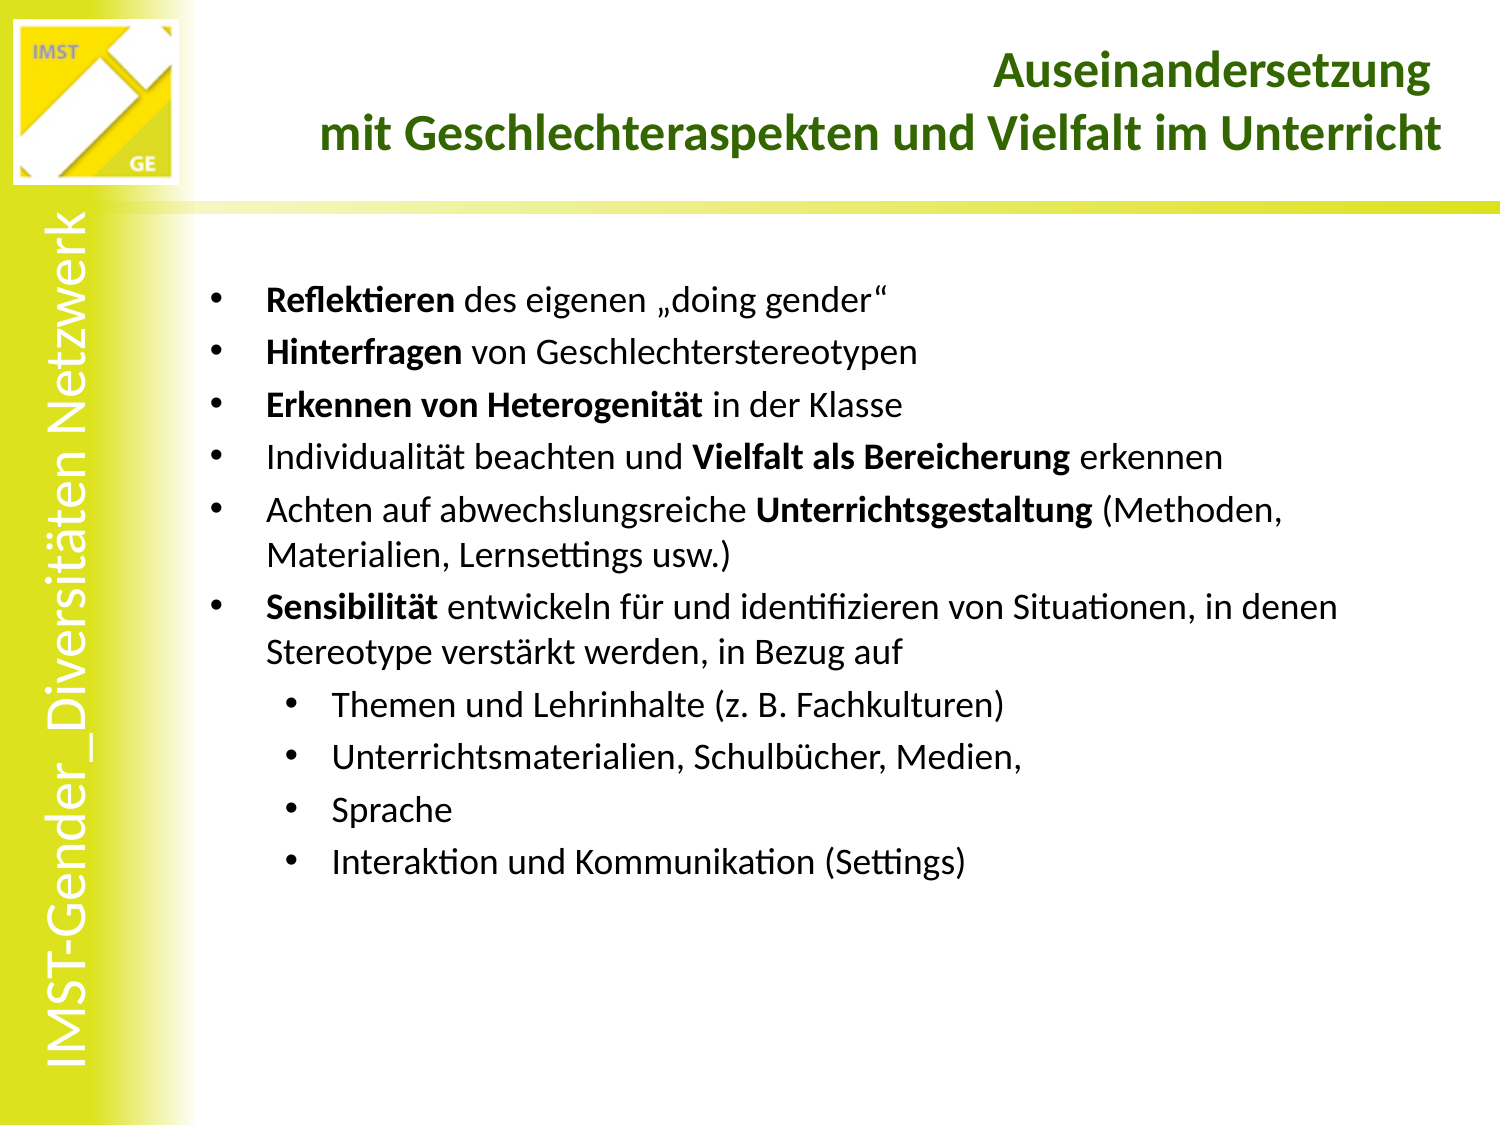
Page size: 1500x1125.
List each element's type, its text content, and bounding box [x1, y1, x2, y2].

title Auseinandersetzung mit Geschlechteraspekten und Vielfalt im Unterricht [194, 0, 1459, 197]
list Reflektieren des eigenen „doing gender“ Hinterfragen von Geschlechterstereotypen Erkennen von Heterogenität in der Klasse Individualität beachten und Vielfalt als Bereicherung erkennen Achten auf abwechslungsreiche Unterrichtsgestaltung (Methoden, Materialien, Lernsettings usw.) Sensibilität entwickeln für und identifizieren von Situationen, in denen Stereotype verstärkt werden, in Bezug auf Themen und Lehrinhalte (z. B. Fachkulturen) Unterrichtsmaterialien, Schulbücher, Medien, Sprache Interaktion und Kommunikation (Settings) [194, 267, 1457, 1059]
picture [13, 19, 179, 185]
